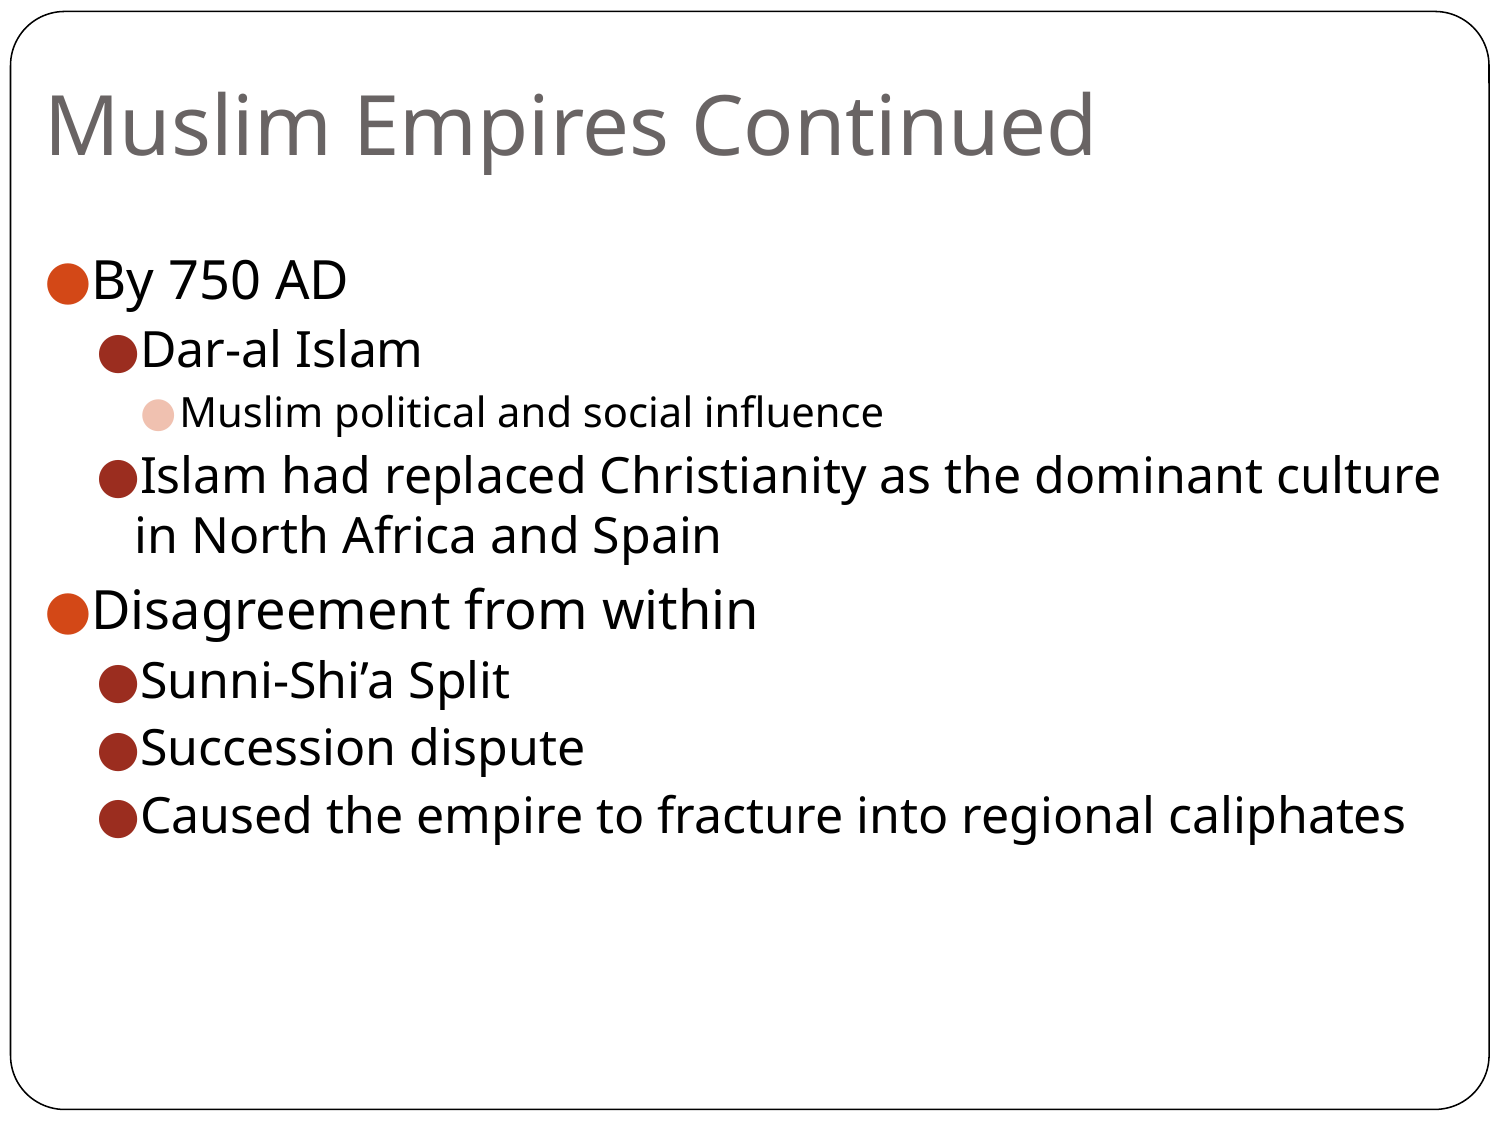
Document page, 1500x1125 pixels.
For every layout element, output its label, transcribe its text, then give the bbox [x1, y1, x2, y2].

title Muslim Empires Continued [29, 0, 1305, 188]
list By 750 AD Dar-al Islam Muslim political and social influence Islam had replaced Christianity as the dominant culture in North Africa and Spain Disagreement from within Sunni-Shi’a Split Succession dispute Caused the empire to fracture into regional caliphates [29, 237, 1473, 988]
